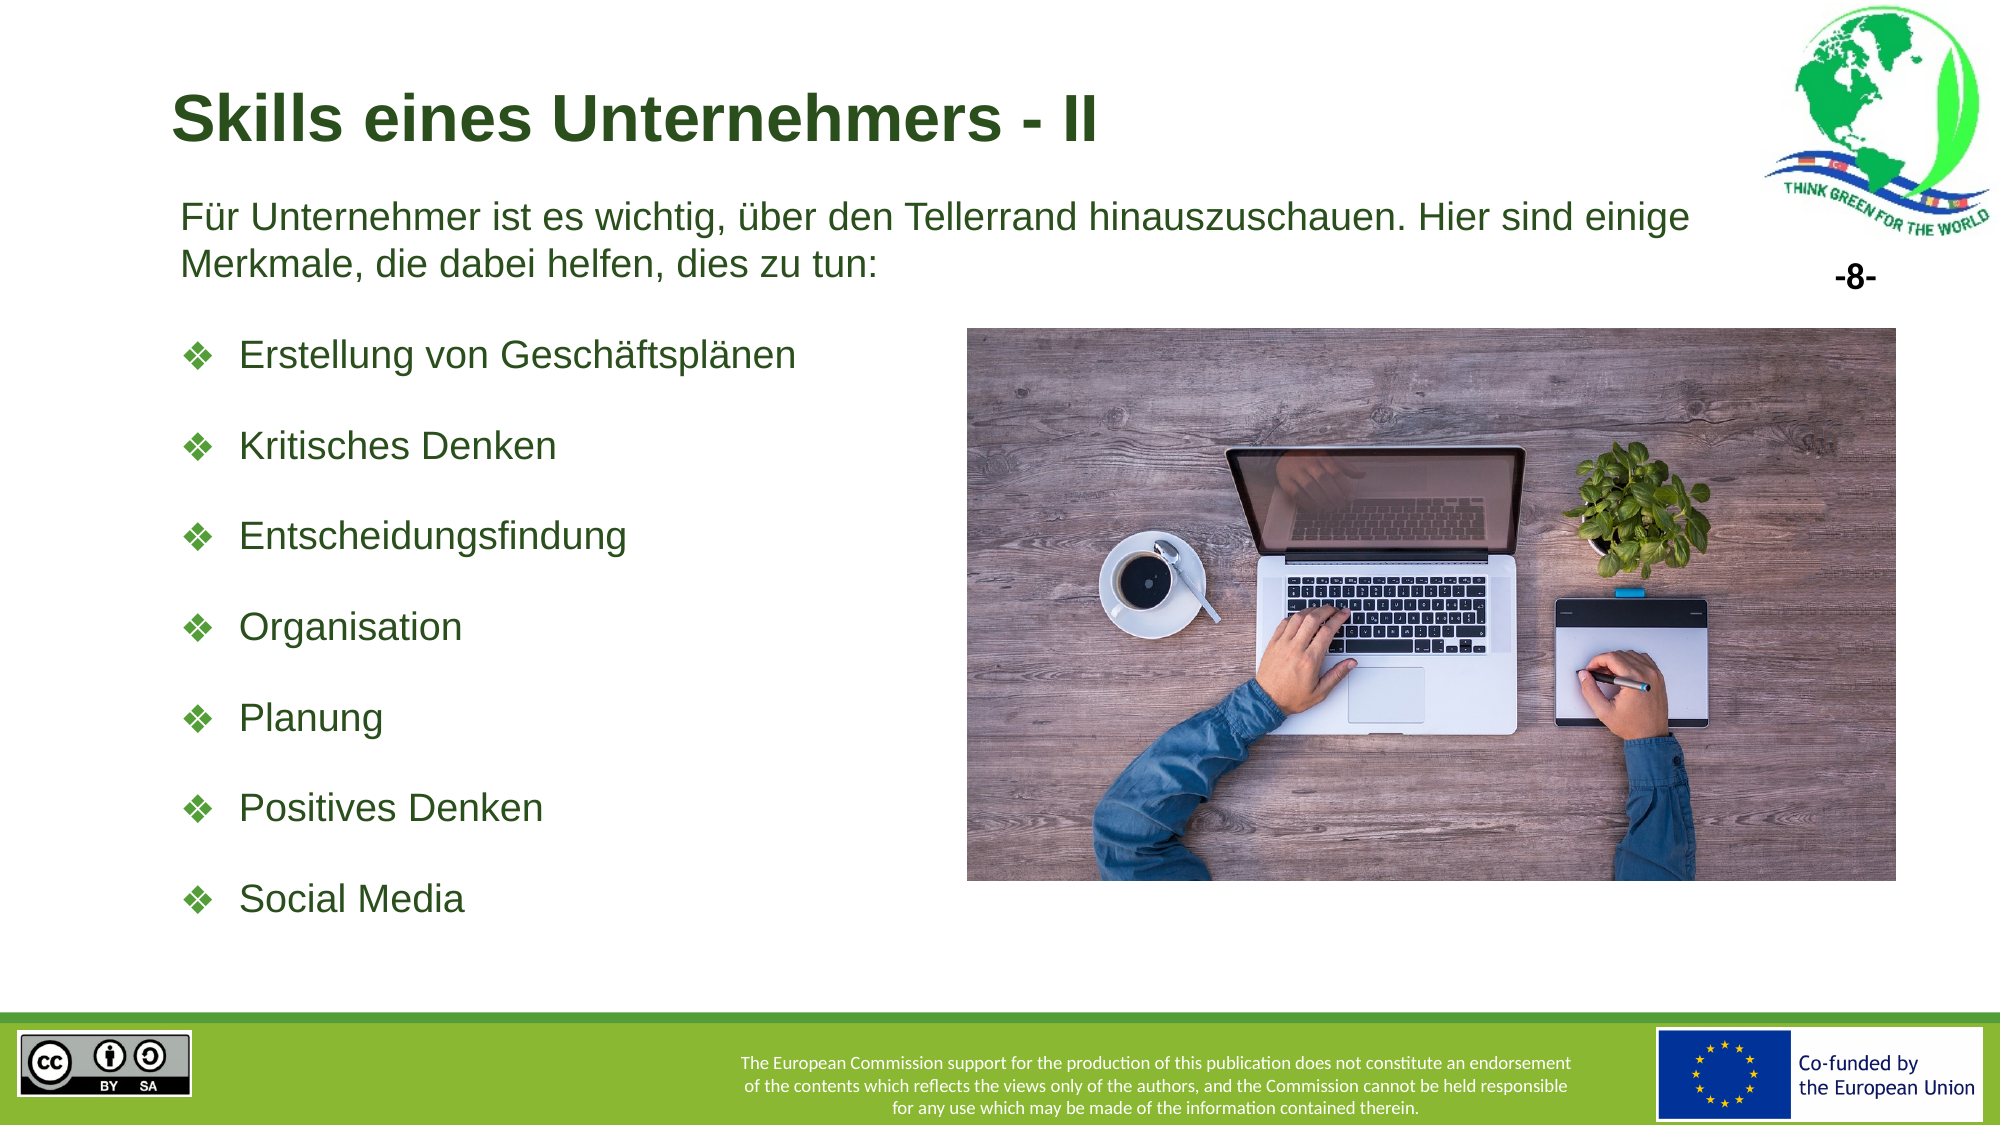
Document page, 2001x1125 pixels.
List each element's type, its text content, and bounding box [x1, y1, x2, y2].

picture [1761, 3, 2001, 241]
list Für Unternehmer ist es wichtig, über den Tellerrand hinauszuschauen. Hier sind einige Merkmale, die dabei helfen, dies zu tun: Erstellung von Geschäftsplänen Kritisches Denken Entscheidungsfindung Organisation Planung Positives Denken Social Media [180, 183, 1830, 963]
picture [17, 1030, 192, 1097]
picture [1656, 1027, 1983, 1122]
text_box Skills eines Unternehmers - II [156, 29, 1881, 163]
picture [967, 328, 1897, 881]
